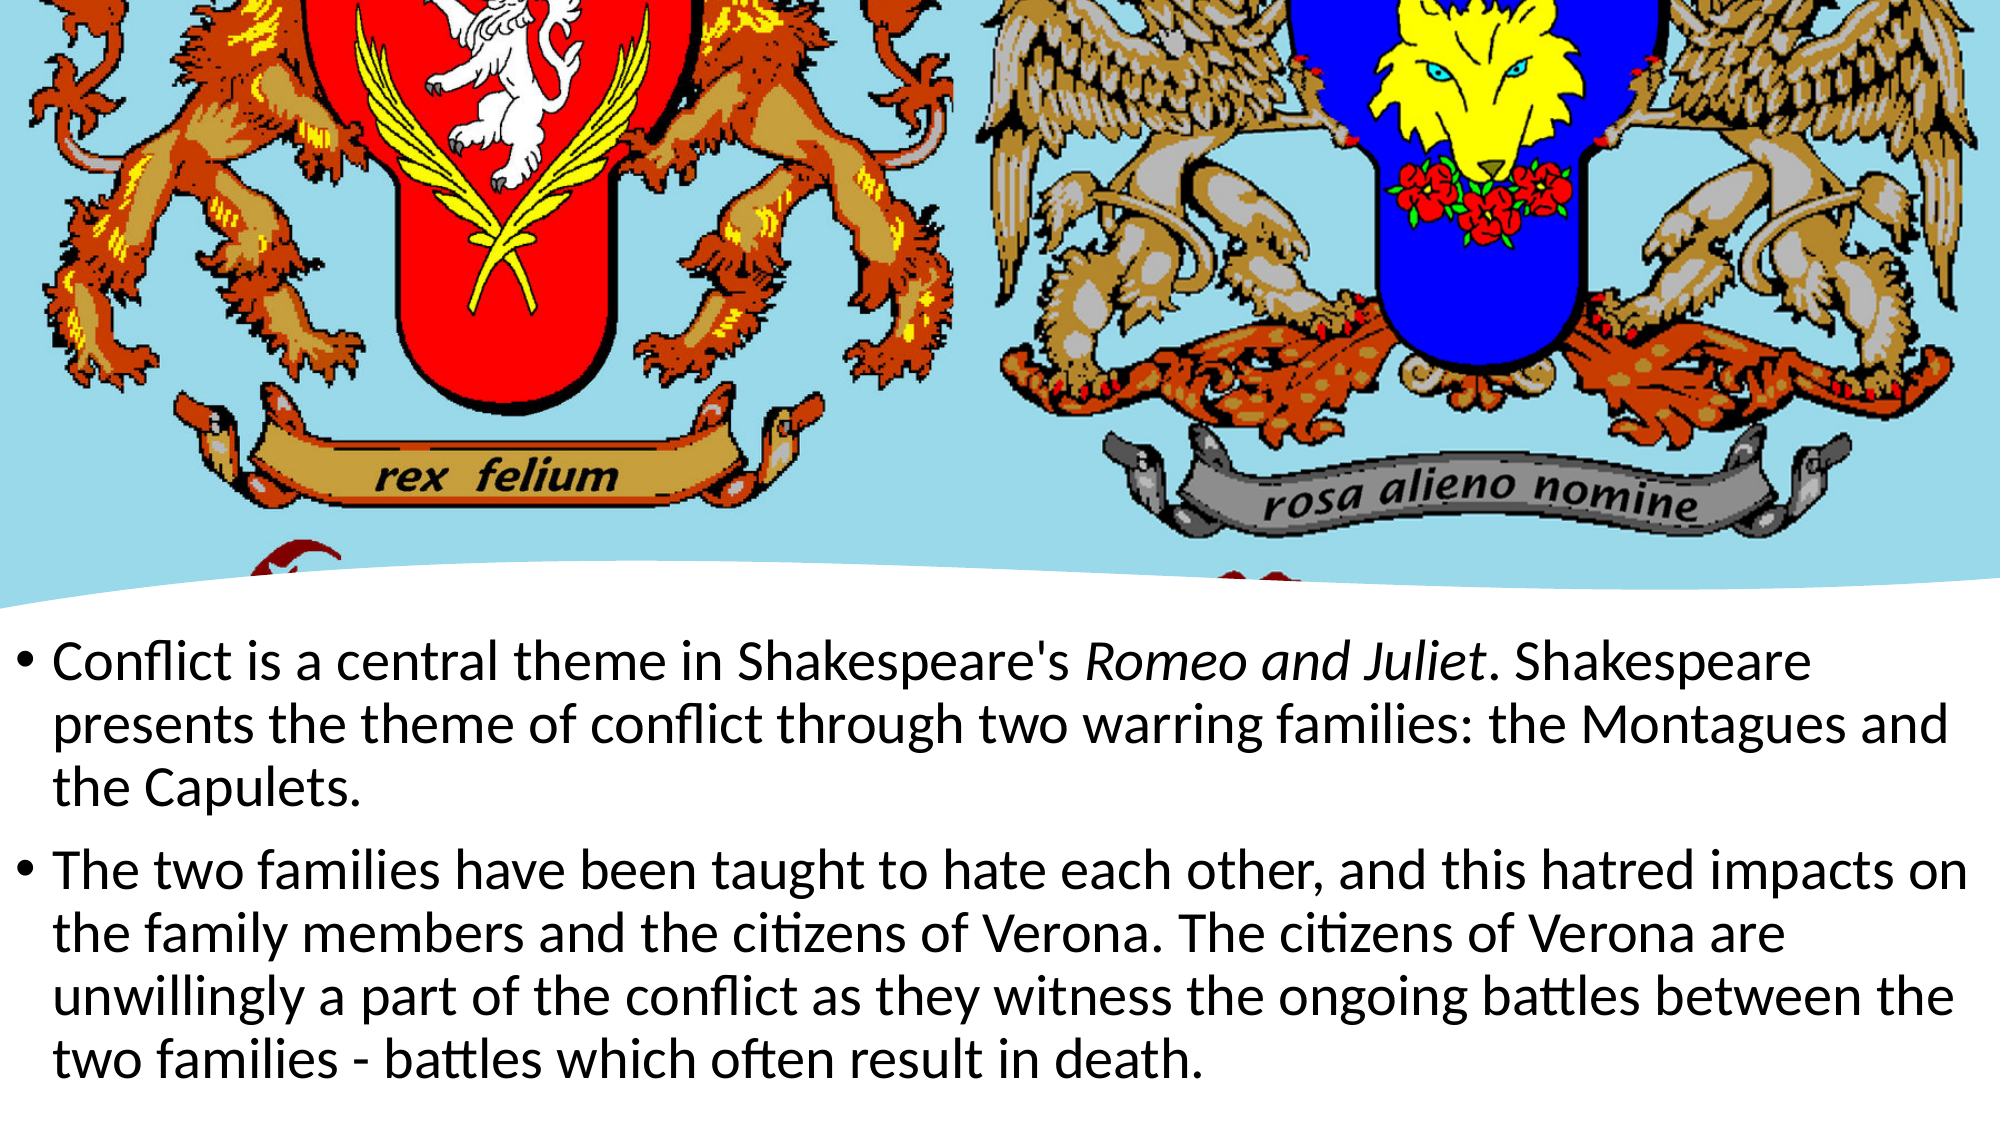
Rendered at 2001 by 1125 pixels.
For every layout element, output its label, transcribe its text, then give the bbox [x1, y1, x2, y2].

picture [0, 0, 2000, 609]
list Conflict is a central theme in Shakespeare's Romeo and Juliet. Shakespeare presents the theme of conflict through two warring families: the Montagues and the Capulets. The two families have been taught to hate each other, and this hatred impacts on the family members and the citizens of Verona. The citizens of Verona are unwillingly a part of the conflict as they witness the ongoing battles between the two families - battles which often result in death. [0, 615, 2000, 1106]
